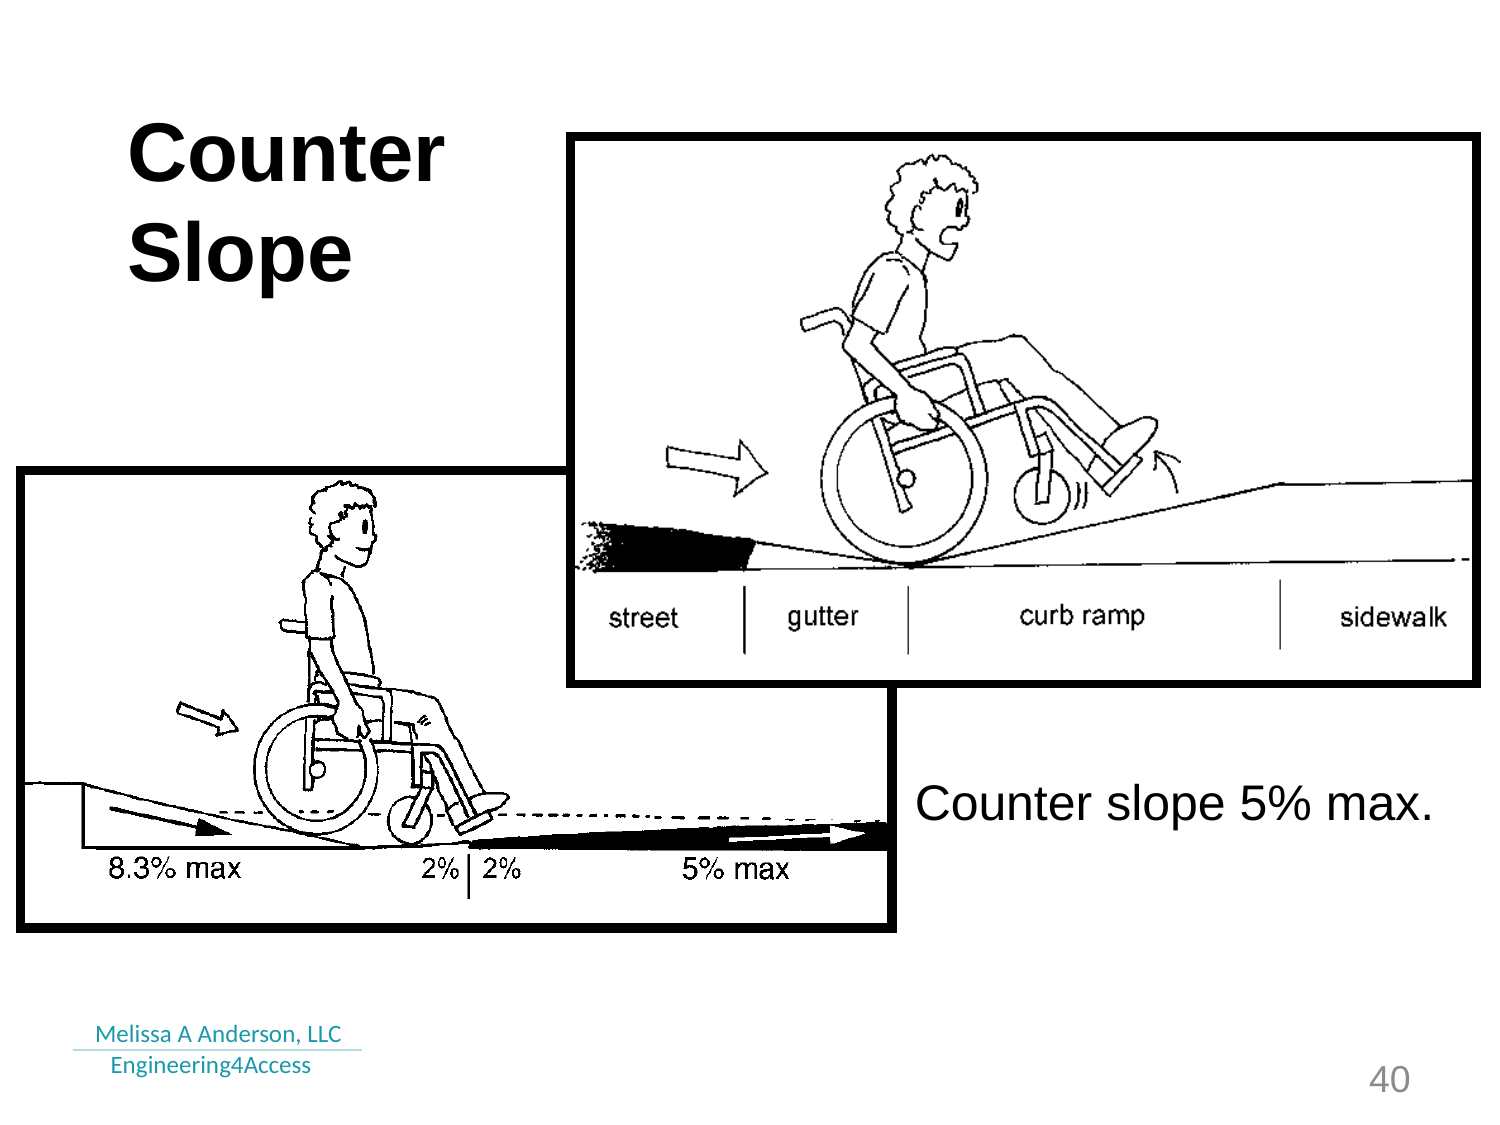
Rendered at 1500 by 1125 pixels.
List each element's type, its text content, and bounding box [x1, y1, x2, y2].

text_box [574, 141, 1472, 680]
text_box Counter slope 5% max. [900, 763, 1475, 838]
text_box Counter Slope [112, 91, 1428, 306]
picture [24, 474, 888, 924]
text_box 40 [1312, 1024, 1450, 1100]
